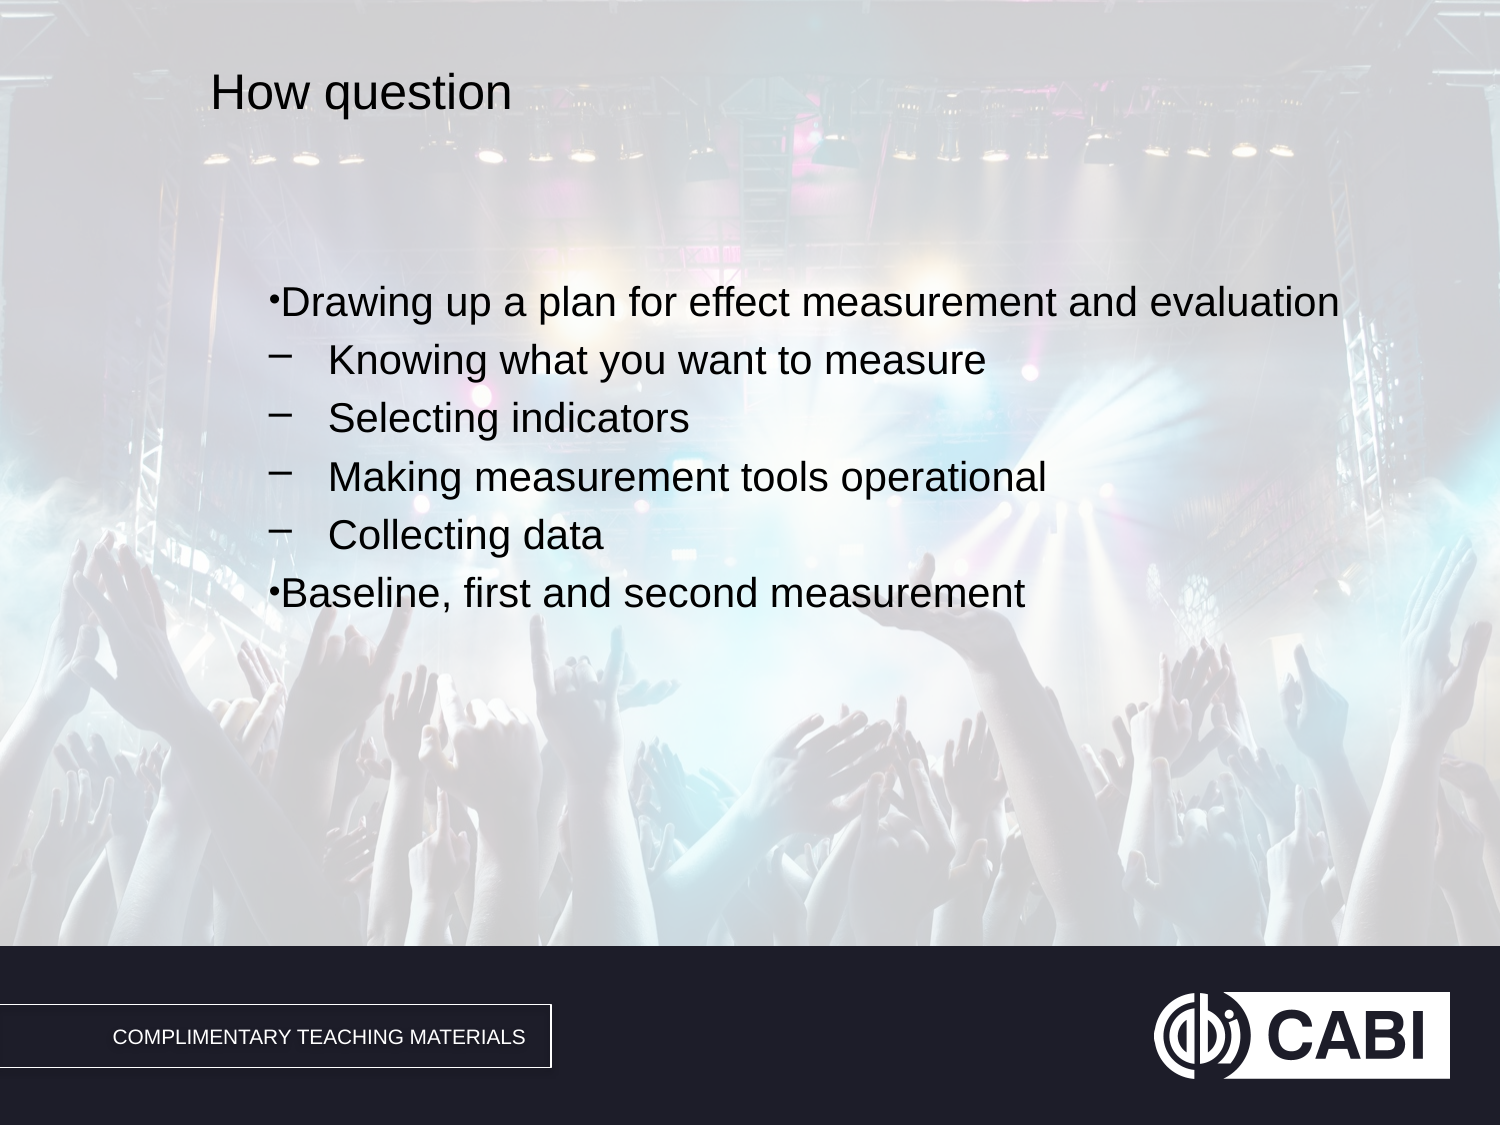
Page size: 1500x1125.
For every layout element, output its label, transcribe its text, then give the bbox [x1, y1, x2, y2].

list Drawing up a plan for effect measurement and evaluation Knowing what you want to measure Selecting indicators Making measurement tools operational Collecting data Baseline, first and second measurement [195, 209, 1376, 917]
picture [1154, 992, 1450, 1079]
title How question [195, 45, 1376, 209]
